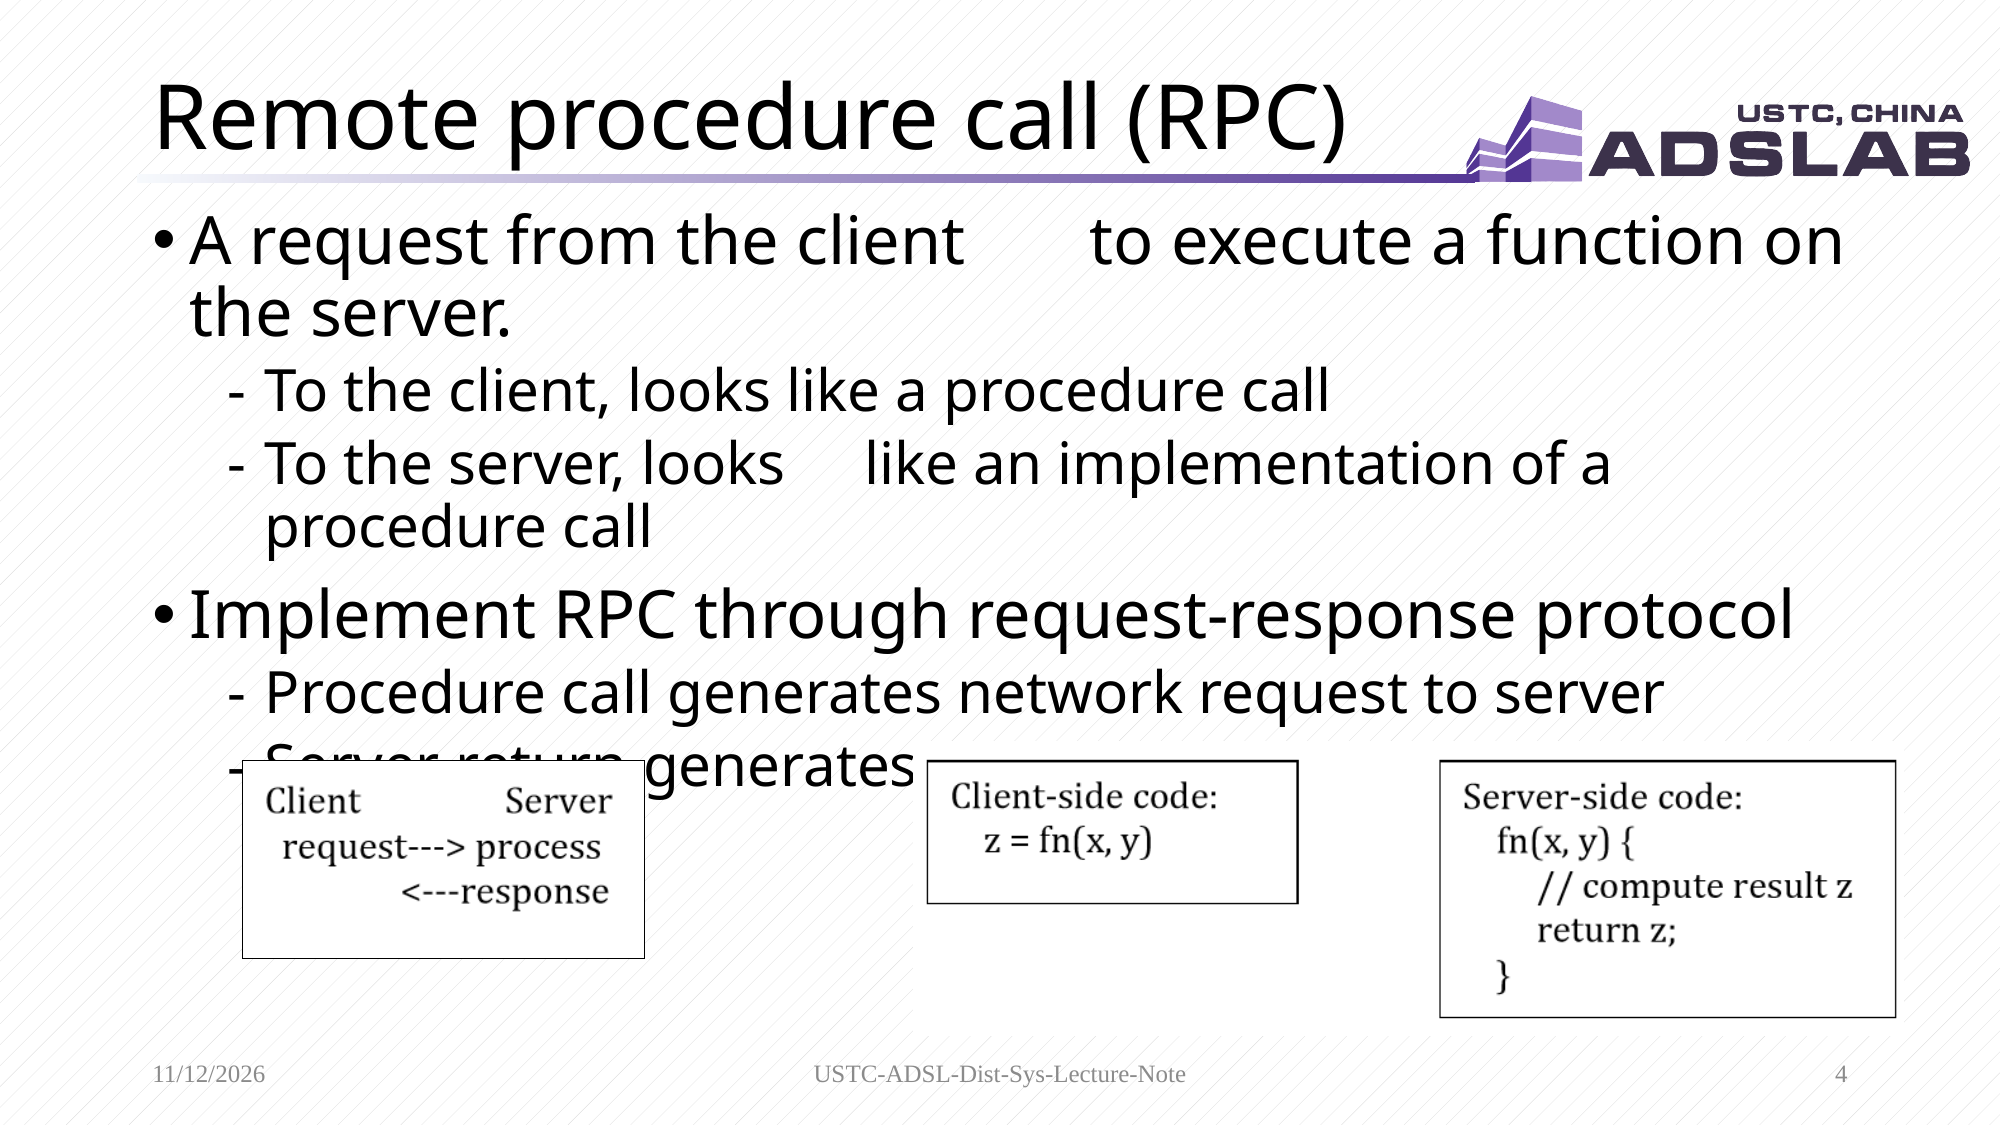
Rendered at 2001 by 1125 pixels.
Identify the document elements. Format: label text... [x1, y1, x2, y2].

picture [242, 760, 645, 960]
picture [913, 741, 1904, 1036]
title Remote procedure call (RPC) [137, 63, 1863, 177]
list A request from the client to execute a function on the server. To the client, looks like a procedure call To the server, looks like an implementation of a procedure call Implement RPC through request-response protocol Procedure call generates network request to server Server return generates response [137, 199, 1863, 1014]
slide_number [137, 1042, 588, 1103]
picture [1470, 93, 1976, 183]
footer USTC-ADSL-Dist-Sys-Lecture-Note [662, 1042, 1338, 1103]
